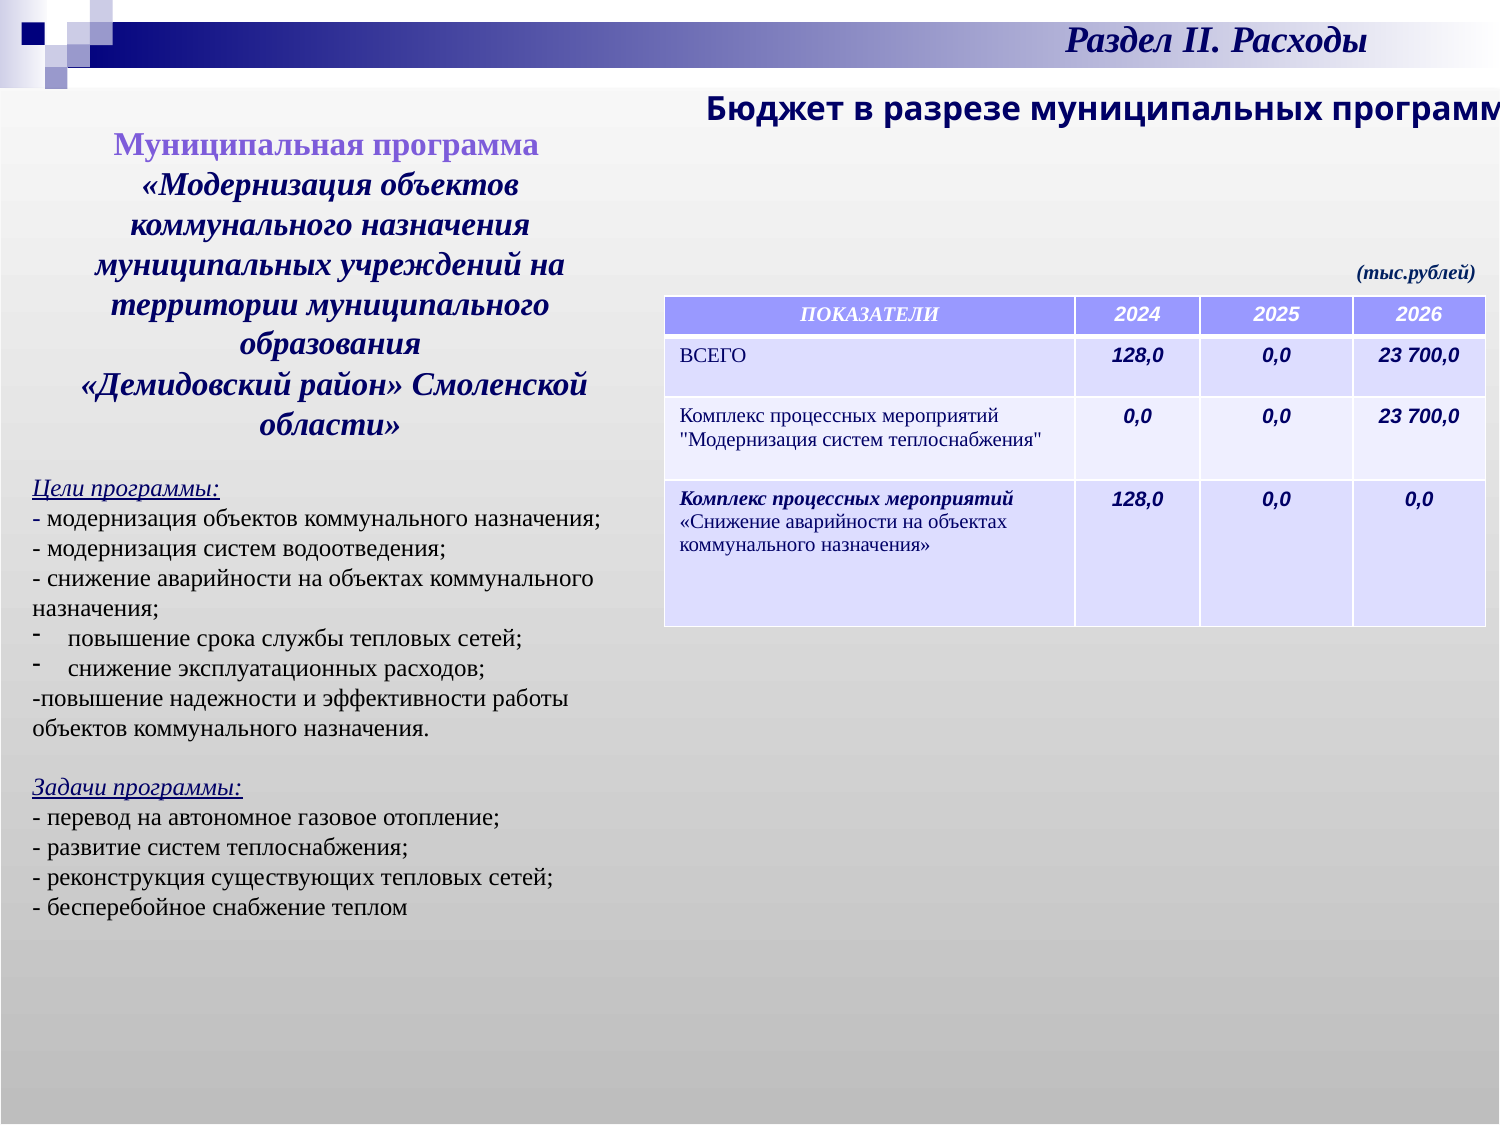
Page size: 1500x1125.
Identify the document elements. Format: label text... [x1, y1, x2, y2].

table_cell 0,0 [1201, 339, 1352, 396]
text_box Бюджет в разрезе муниципальных программ [620, 79, 1500, 135]
table_cell Комплекс процессных мероприятий «Снижение аварийности на объектах коммунального назначения» [665, 481, 1074, 626]
table_cell 23 700,0 [1354, 339, 1485, 396]
table_cell 128,0 [1076, 339, 1199, 396]
table_cell 0,0 [1076, 398, 1199, 479]
table_cell 0,0 [1201, 481, 1352, 626]
table_header 2025 [1201, 297, 1352, 334]
table_cell 23 700,0 [1354, 398, 1485, 479]
table_header 2024 [1076, 297, 1199, 334]
table_header ПОКАЗАТЕЛИ [665, 297, 1074, 334]
text_box Муниципальная программа «Модернизация объектов коммунального назначения муниципальных учреждений на территории муниципального образования «Демидовский район» Смоленской области» Цели программы: - модернизация объектов коммунального назначения; - модернизация систем водоотведения; - снижение аварийности на объектах коммунального назначения; повышение срока службы тепловых сетей; снижение эксплуатационных расходов; -повышение надежности и эффективности работы объектов коммунального назначения. Задачи программы: - перевод на автономное газовое отопление; - развитие систем теплоснабжения; - реконструкция существующих тепловых сетей; - бесперебойное снабжение теплом [17, 114, 644, 928]
table_cell [689, 22, 693, 67]
table_cell 128,0 [1076, 481, 1199, 626]
table_cell Комплекс процессных мероприятий "Модернизация систем теплоснабжения" [665, 398, 1074, 479]
table_cell 0,0 [1354, 481, 1485, 626]
table_cell 0,00 [778, 22, 783, 67]
table_cell 0,0 [1201, 398, 1352, 479]
text_box (тыс.рублей) [1341, 251, 1492, 292]
text_box [0, 89, 1500, 1125]
table_header 2026 [1354, 297, 1485, 334]
table_cell ВСЕГО [665, 339, 1074, 396]
text_box Раздел II. Расходы [938, 7, 1495, 67]
